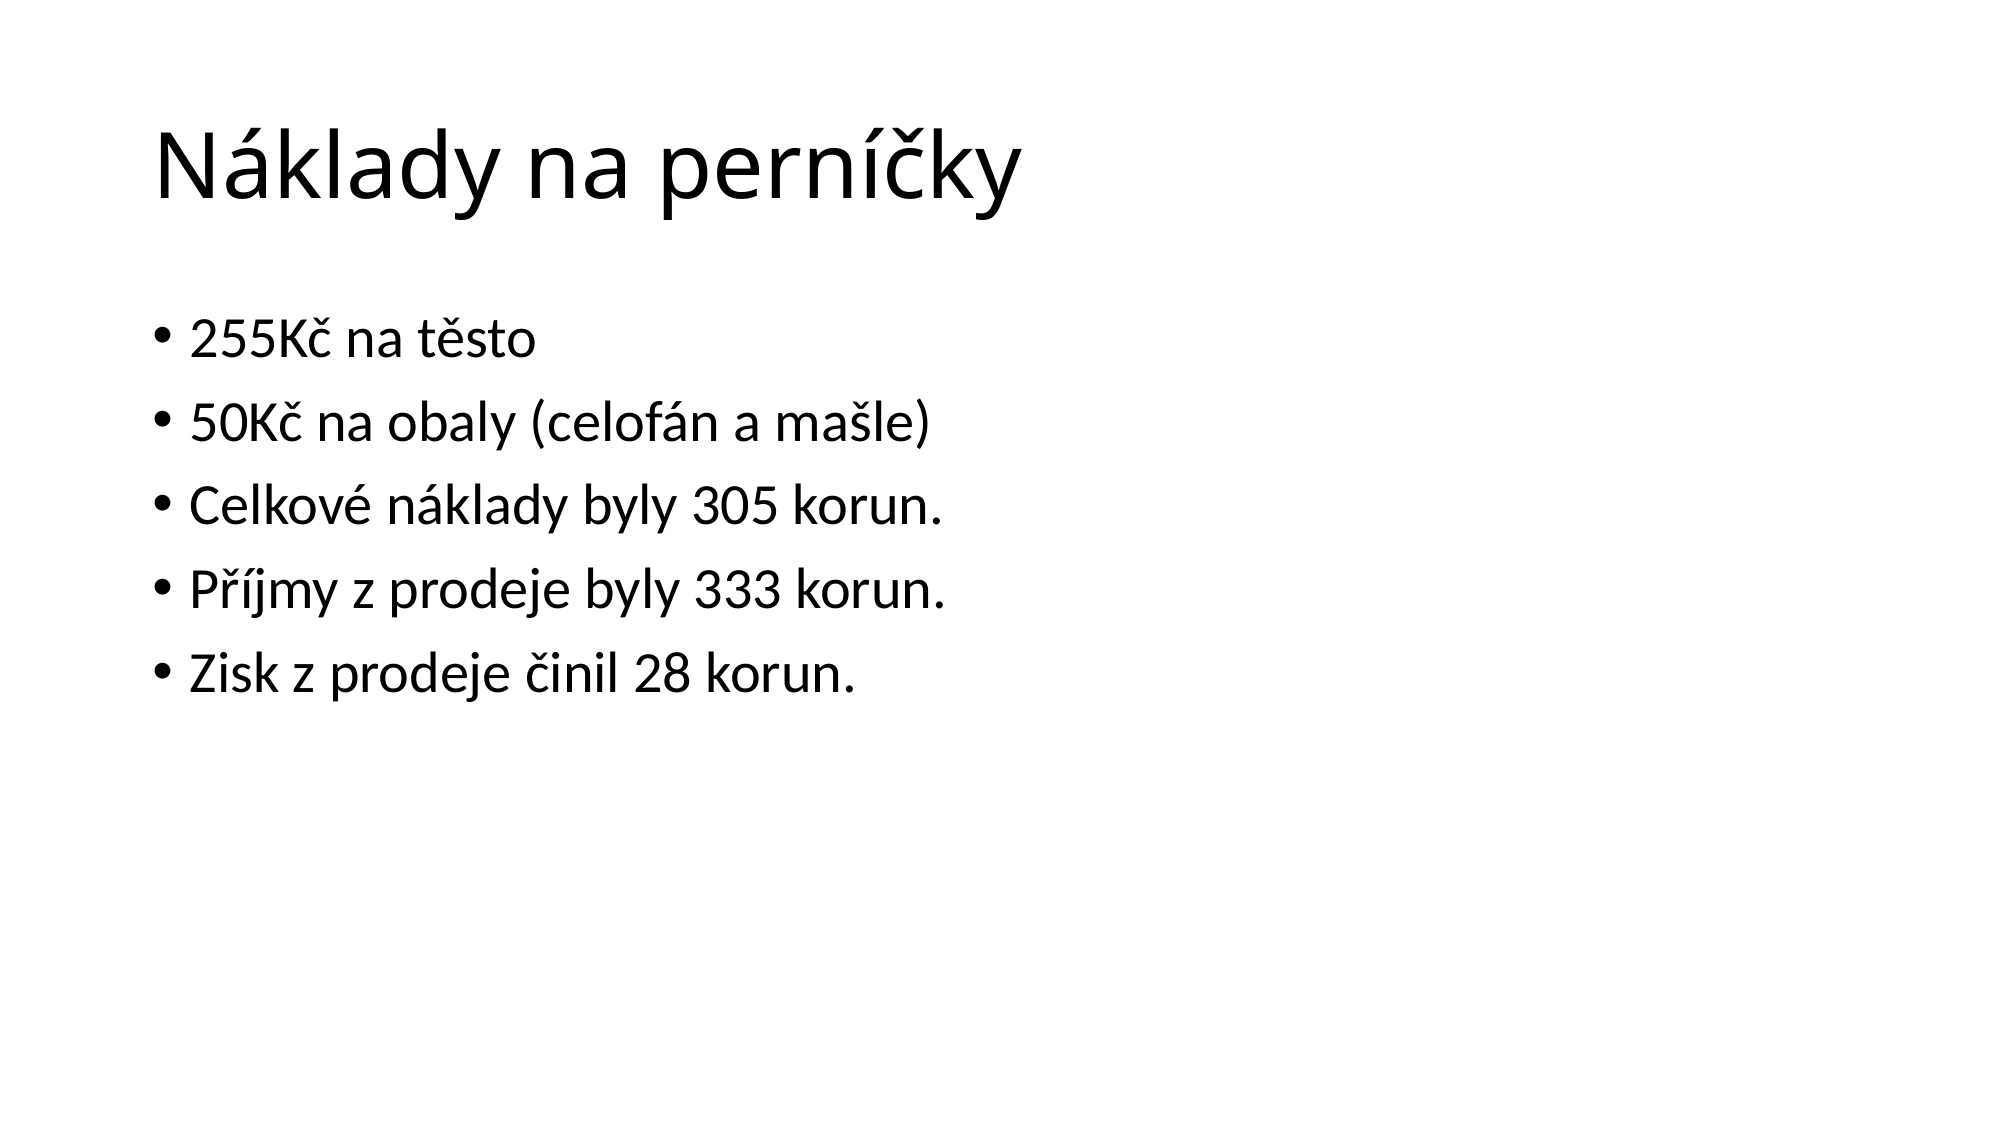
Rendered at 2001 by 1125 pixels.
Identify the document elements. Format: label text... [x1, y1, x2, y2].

list 255Kč na těsto 50Kč na obaly (celofán a mašle) Celkové náklady byly 305 korun. Příjmy z prodeje byly 333 korun. Zisk z prodeje činil 28 korun. [137, 299, 988, 1014]
title Náklady na perníčky [137, 59, 1863, 278]
